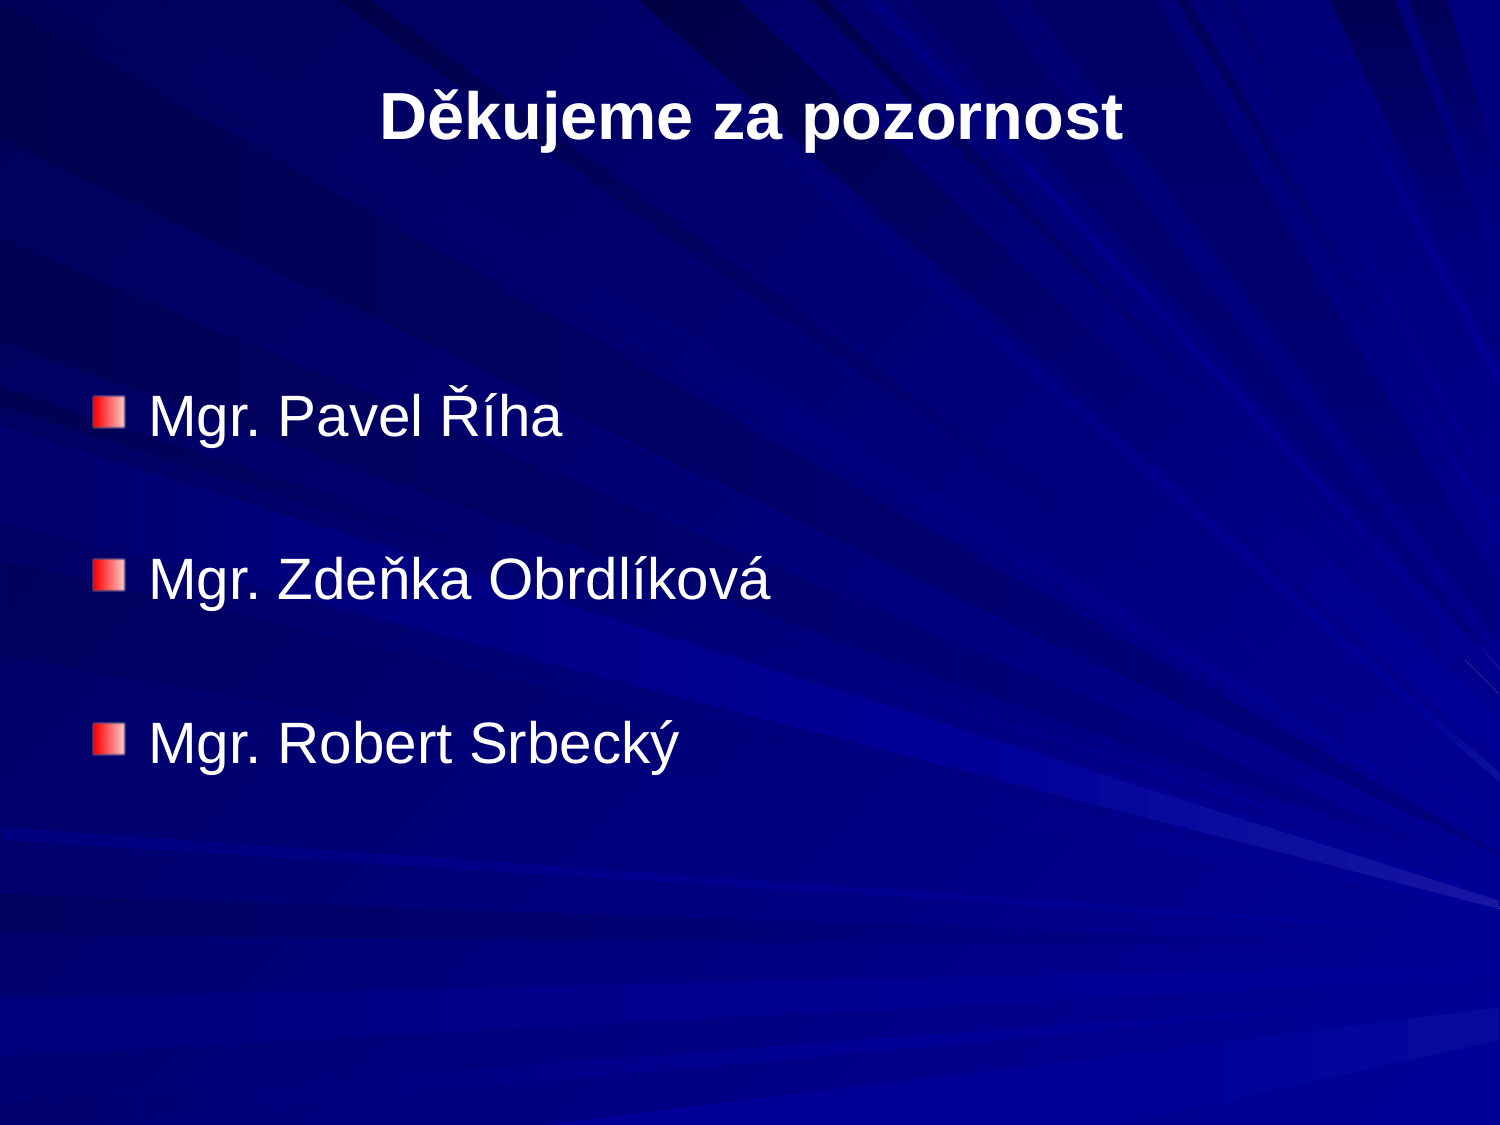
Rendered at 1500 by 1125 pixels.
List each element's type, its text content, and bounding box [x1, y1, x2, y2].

picture [91, 394, 129, 432]
picture [91, 557, 129, 595]
title Děkujeme za pozornost [76, 18, 1428, 207]
list Mgr. Pavel Říha Mgr. Zdeňka Obrdlíková Mgr. Robert Srbecký [76, 278, 1428, 1000]
picture [91, 721, 129, 759]
